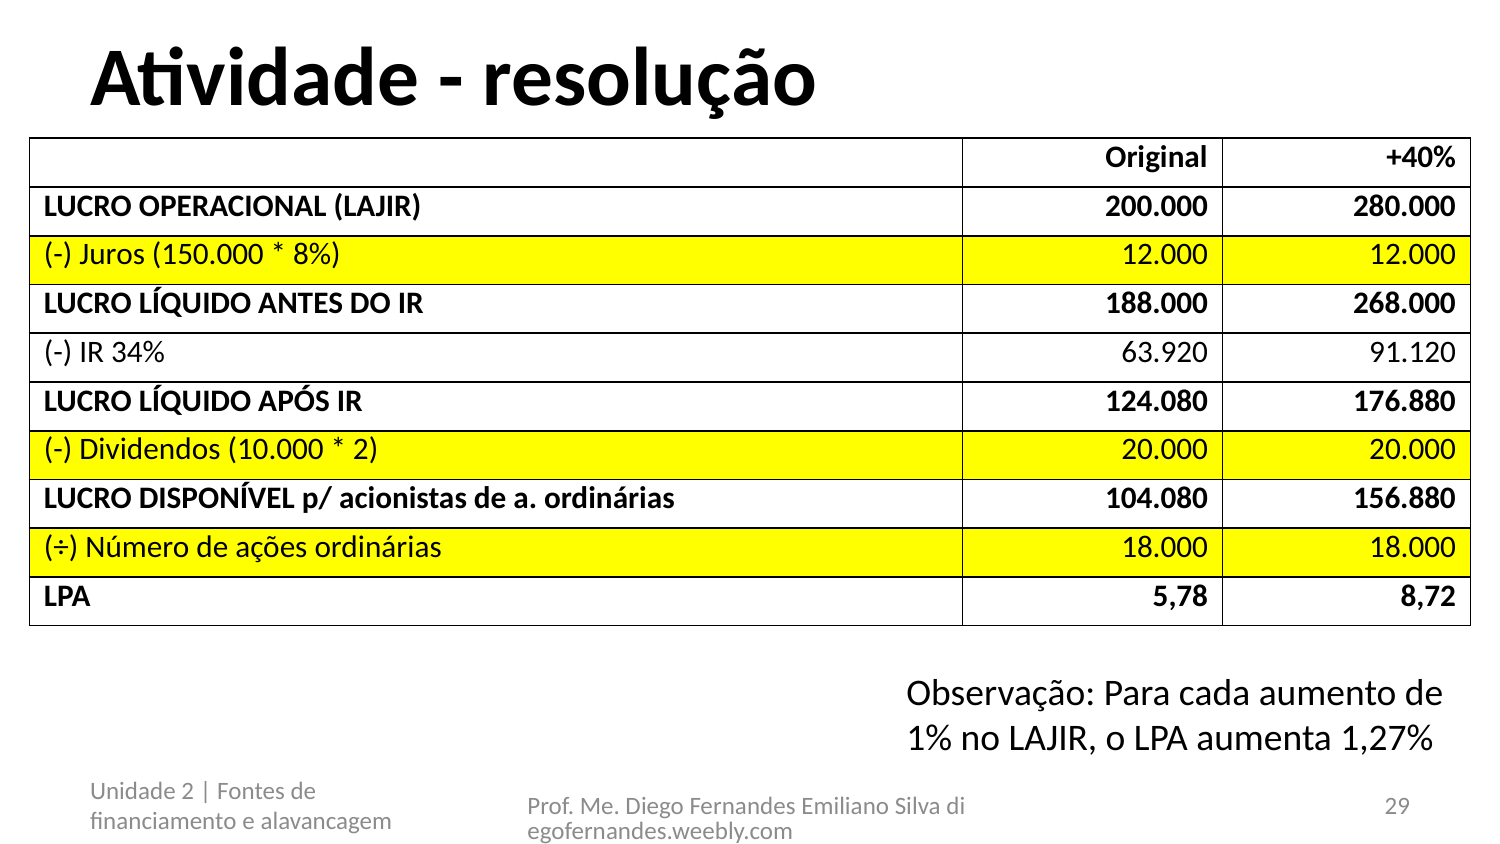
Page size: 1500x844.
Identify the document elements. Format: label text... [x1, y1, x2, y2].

table_header [30, 139, 962, 186]
table_cell 5,78 [963, 578, 1222, 625]
table_cell 188.000 [963, 285, 1222, 332]
table_cell (-) Juros (150.000 * 8%) [30, 237, 962, 284]
footer Prof. Me. Diego Fernandes Emiliano Silva diegofernandes.weebly.com [512, 782, 988, 827]
text_box Observação: Para cada aumento de 1% no LAJIR, o LPA aumenta 1,27% [891, 661, 1471, 811]
table_cell 18.000 [1223, 529, 1470, 576]
table_cell 20.000 [1223, 432, 1470, 479]
table_cell 280.000 [1223, 188, 1470, 235]
slide_number Unidade 2 | Fontes de financiamento e alavancagem [75, 782, 425, 827]
table_cell 104.080 [963, 480, 1222, 527]
table_cell 12.000 [1223, 237, 1470, 284]
table_header +40% [1223, 139, 1470, 186]
table_cell 91.120 [1223, 334, 1470, 381]
table_cell 12.000 [963, 237, 1222, 284]
table_cell (-) IR 34% [30, 334, 962, 381]
title Atividade - resolução [75, 14, 1425, 130]
table_cell LUCRO DISPONÍVEL p/ acionistas de a. ordinárias [30, 480, 962, 527]
table_cell 8,72 [1223, 578, 1470, 625]
table_cell LUCRO OPERACIONAL (LAJIR) [30, 188, 962, 235]
table_cell 63.920 [963, 334, 1222, 381]
table_cell LPA [30, 578, 962, 625]
table_cell 18.000 [963, 529, 1222, 576]
table_cell LUCRO LÍQUIDO APÓS IR [30, 383, 962, 430]
table_cell 124.080 [963, 383, 1222, 430]
table_cell 176.880 [1223, 383, 1470, 430]
table_cell 20.000 [963, 432, 1222, 479]
table_cell 200.000 [963, 188, 1222, 235]
slide_number 29 [1074, 782, 1425, 827]
table_cell 156.880 [1223, 480, 1470, 527]
table_header Original [963, 139, 1222, 186]
table_cell LUCRO LÍQUIDO ANTES DO IR [30, 285, 962, 332]
table_cell (-) Dividendos (10.000 * 2) [30, 432, 962, 479]
table_cell (÷) Número de ações ordinárias [30, 529, 962, 576]
table_cell 268.000 [1223, 285, 1470, 332]
